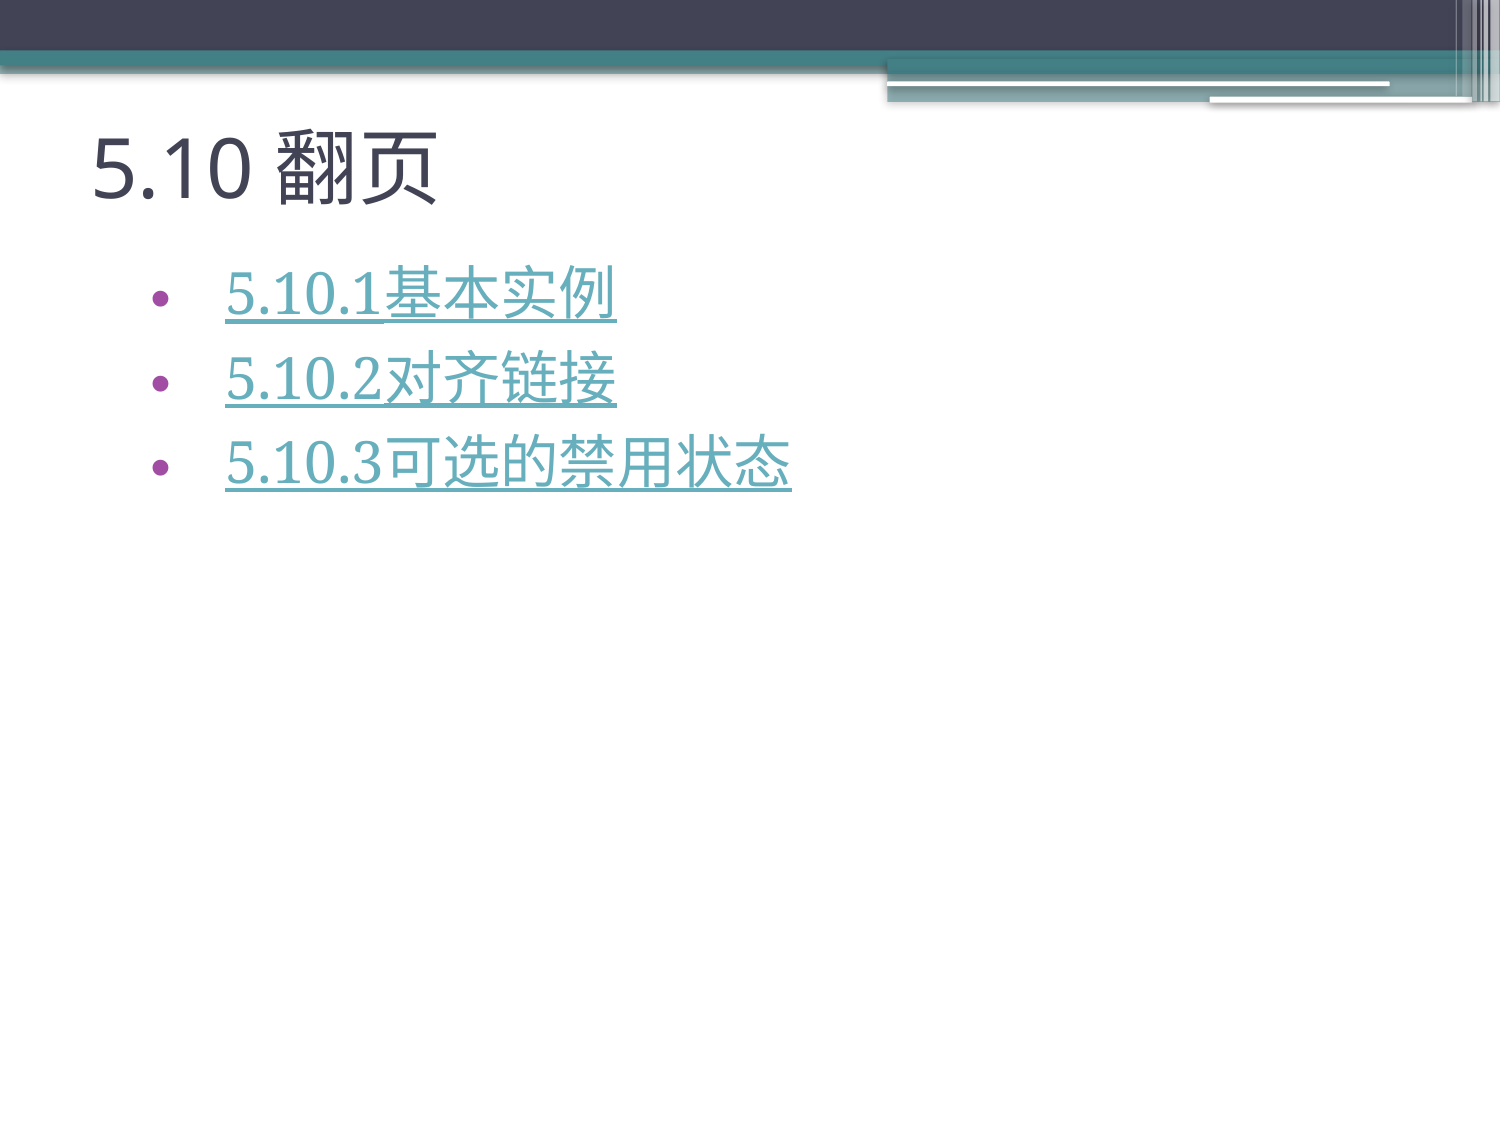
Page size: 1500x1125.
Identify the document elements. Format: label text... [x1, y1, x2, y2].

text_box 5.10.1基本实例 5.10.2对齐链接 5.10.3可选的禁用状态 [135, 249, 1117, 1125]
title 5.10翻页 [74, 77, 1426, 254]
